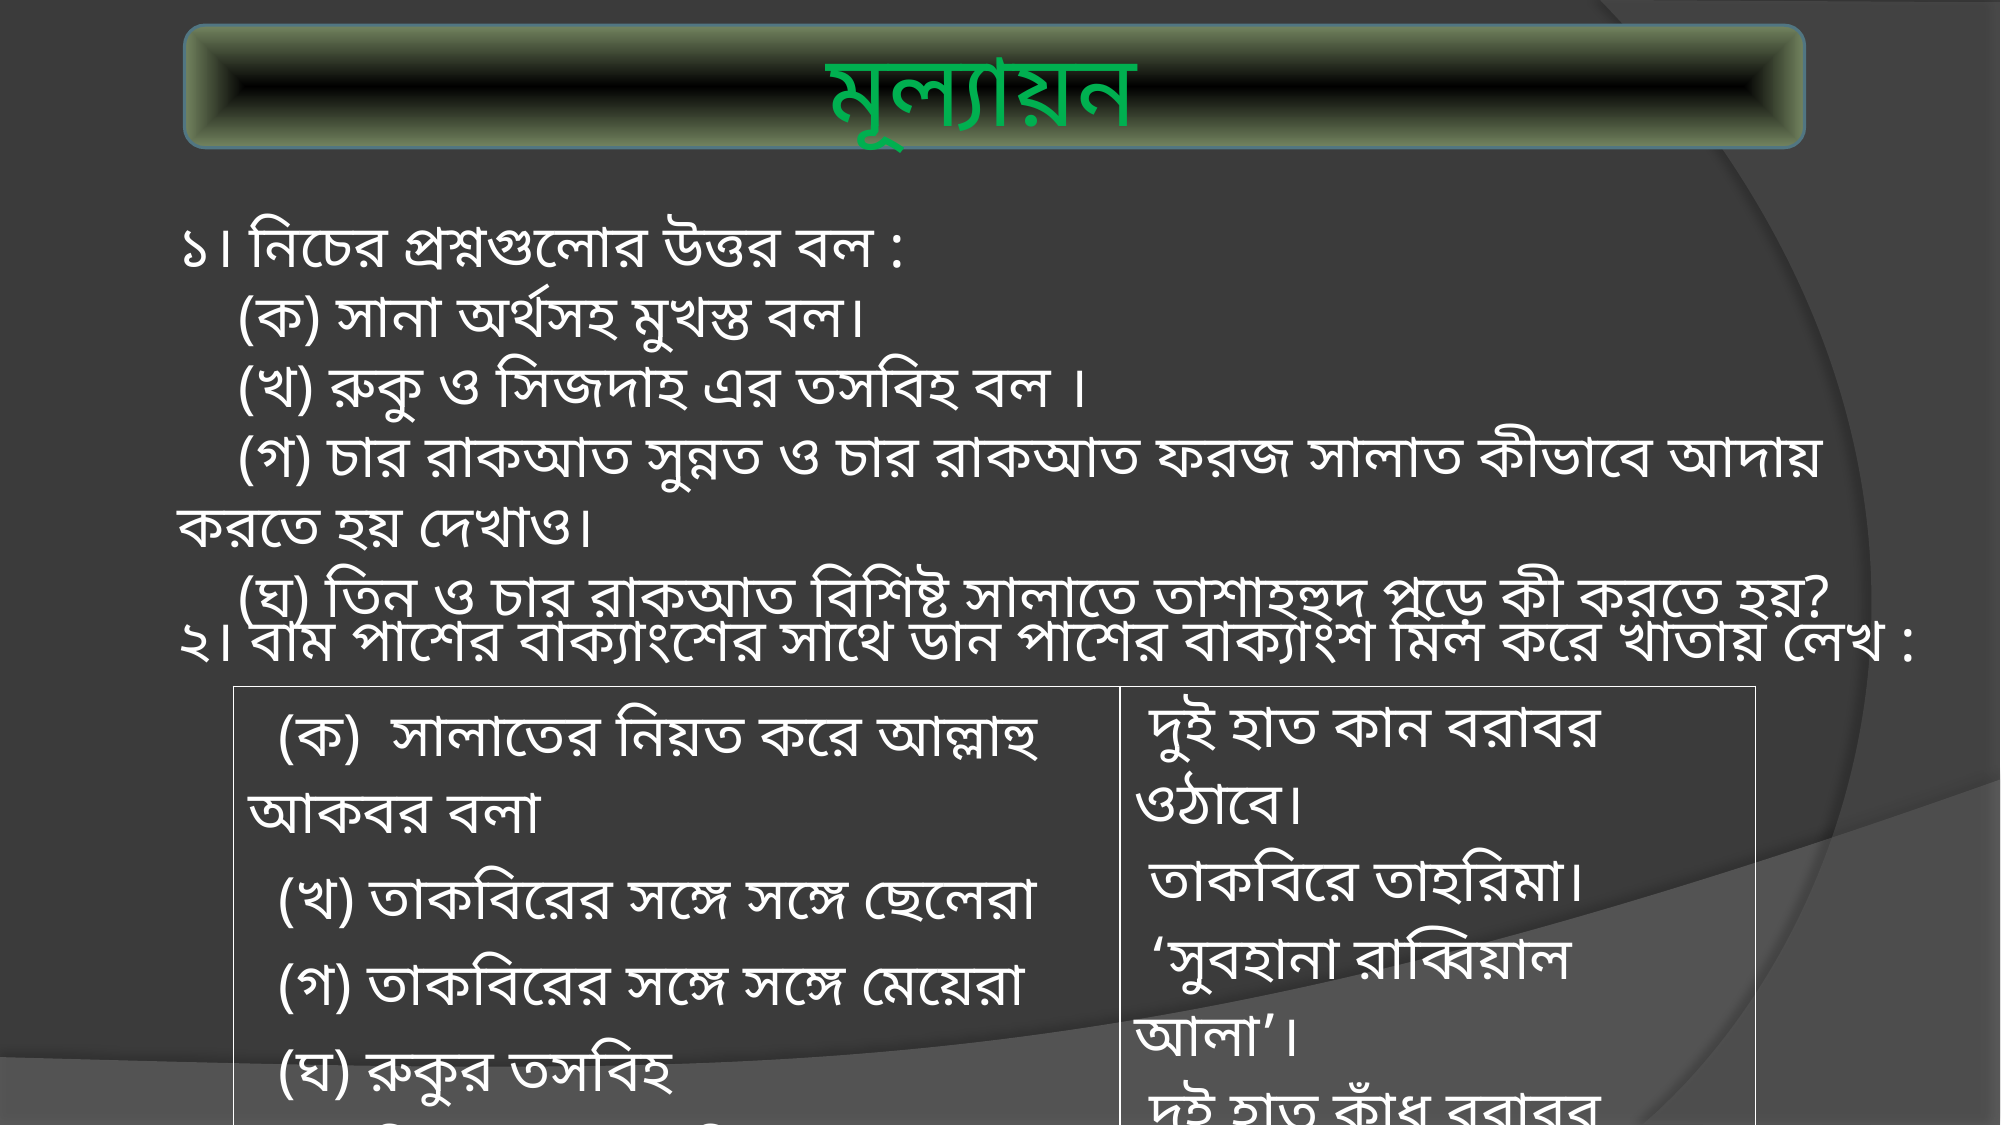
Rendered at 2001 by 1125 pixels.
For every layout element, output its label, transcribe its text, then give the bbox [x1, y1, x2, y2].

text_box মূল্যায়ন [182, 23, 1807, 150]
table_header দুই হাত কান বরাবর ওঠাবে। তাকবিরে তাহরিমা। ‘সুবহানা রাব্বিয়াল আলা’। দুই হাত কাঁধ বরাবর ওঠাবে। ‘সুবহানা রাব্বিয়াল আজিম’। [1121, 687, 1755, 1125]
text_box ১। নিচের প্রশ্নগুলোর উত্তর বল : (ক) সানা অর্থসহ মুখস্ত বল। (খ) রুকু ও সিজদাহ এর তসবিহ বল । (গ) চার রাকআত সুন্নত ও চার রাকআত ফরজ সালাত কীভাবে আদায় করতে হয় দেখাও। (ঘ) তিন ও চার রাকআত বিশিষ্ট সালাতে তাশাহহুদ পড়ে কী করতে হয়? [162, 201, 1847, 707]
text_box ২। বাম পাশের বাক্যাংশের সাথে ডান পাশের বাক্যাংশ মিল করে খাতায় লেখ : [163, 595, 2000, 681]
table_header (ক) সালাতের নিয়ত করে আল্লাহু আকবর বলা (খ) তাকবিরের সঙ্গে সঙ্গে ছেলেরা (গ) তাকবিরের সঙ্গে সঙ্গে মেয়েরা (ঘ) রুকুর তসবিহ (ঙ) সিজদাহর তসবিহ [234, 687, 1119, 1125]
